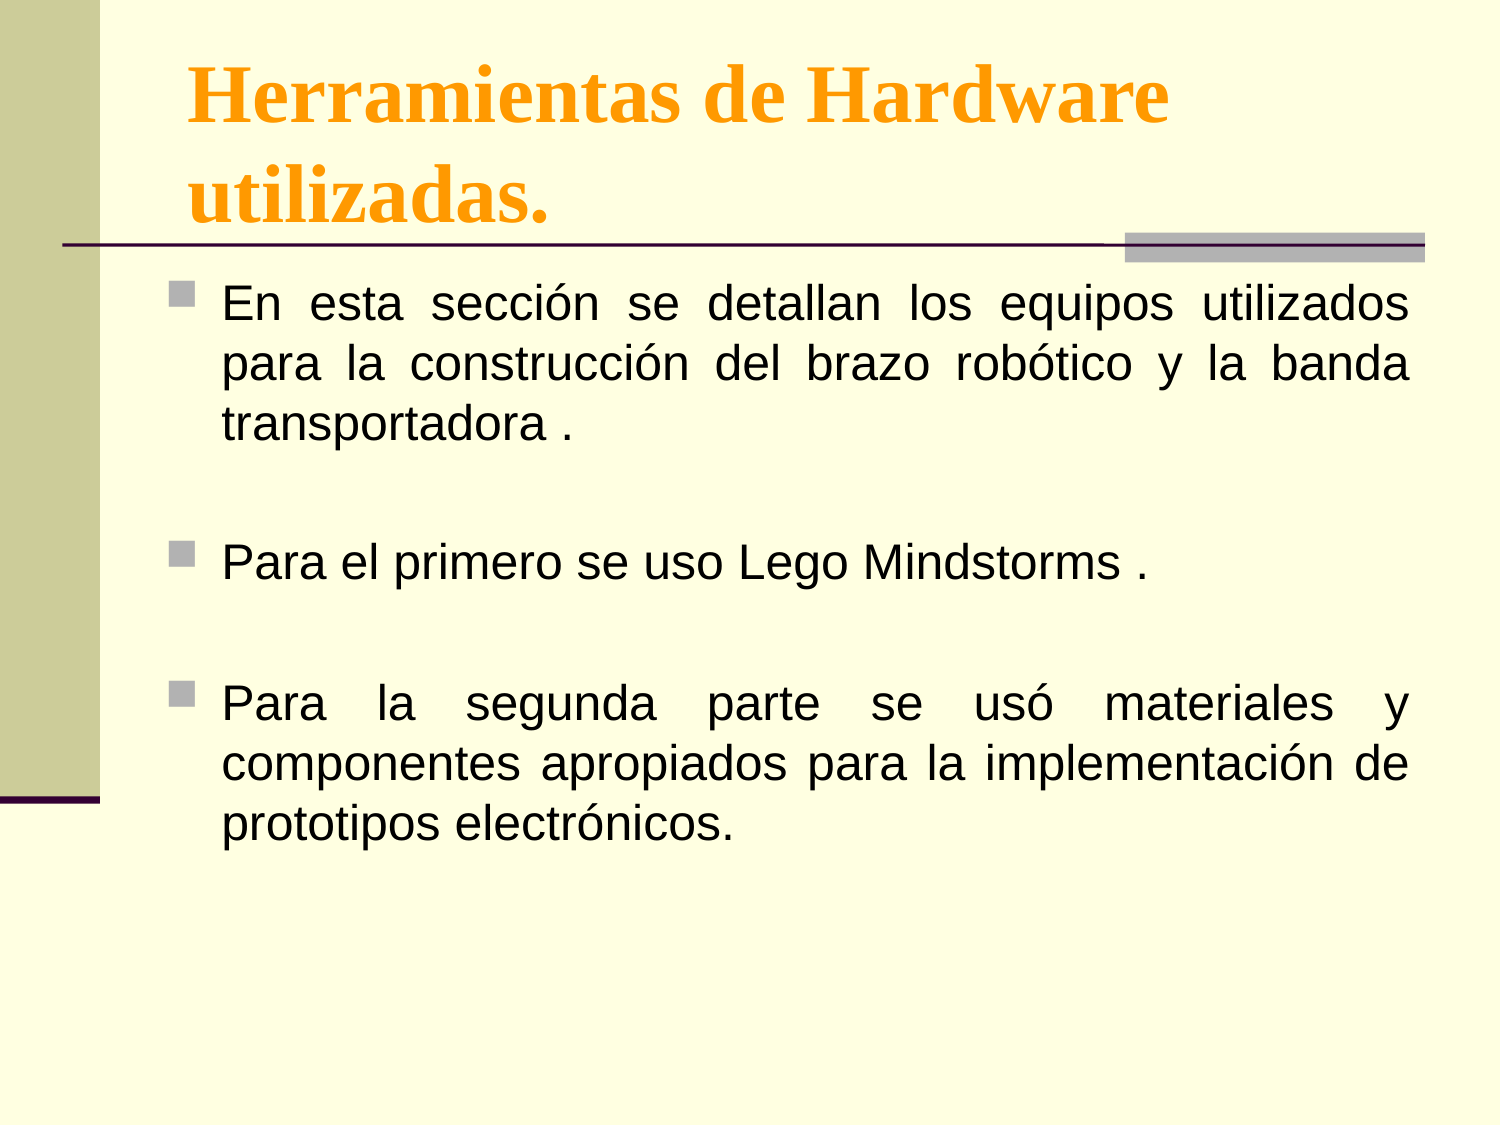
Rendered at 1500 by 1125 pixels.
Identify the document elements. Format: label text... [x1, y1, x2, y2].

list En esta sección se detallan los equipos utilizados para la construcción del brazo robótico y la banda transportadora . Para el primero se uso Lego Mindstorms . Para la segunda parte se usó materiales y componentes apropiados para la implementación de prototipos electrónicos. [149, 262, 1426, 1006]
title Herramientas de Hardware utilizadas. [40, 45, 1426, 234]
